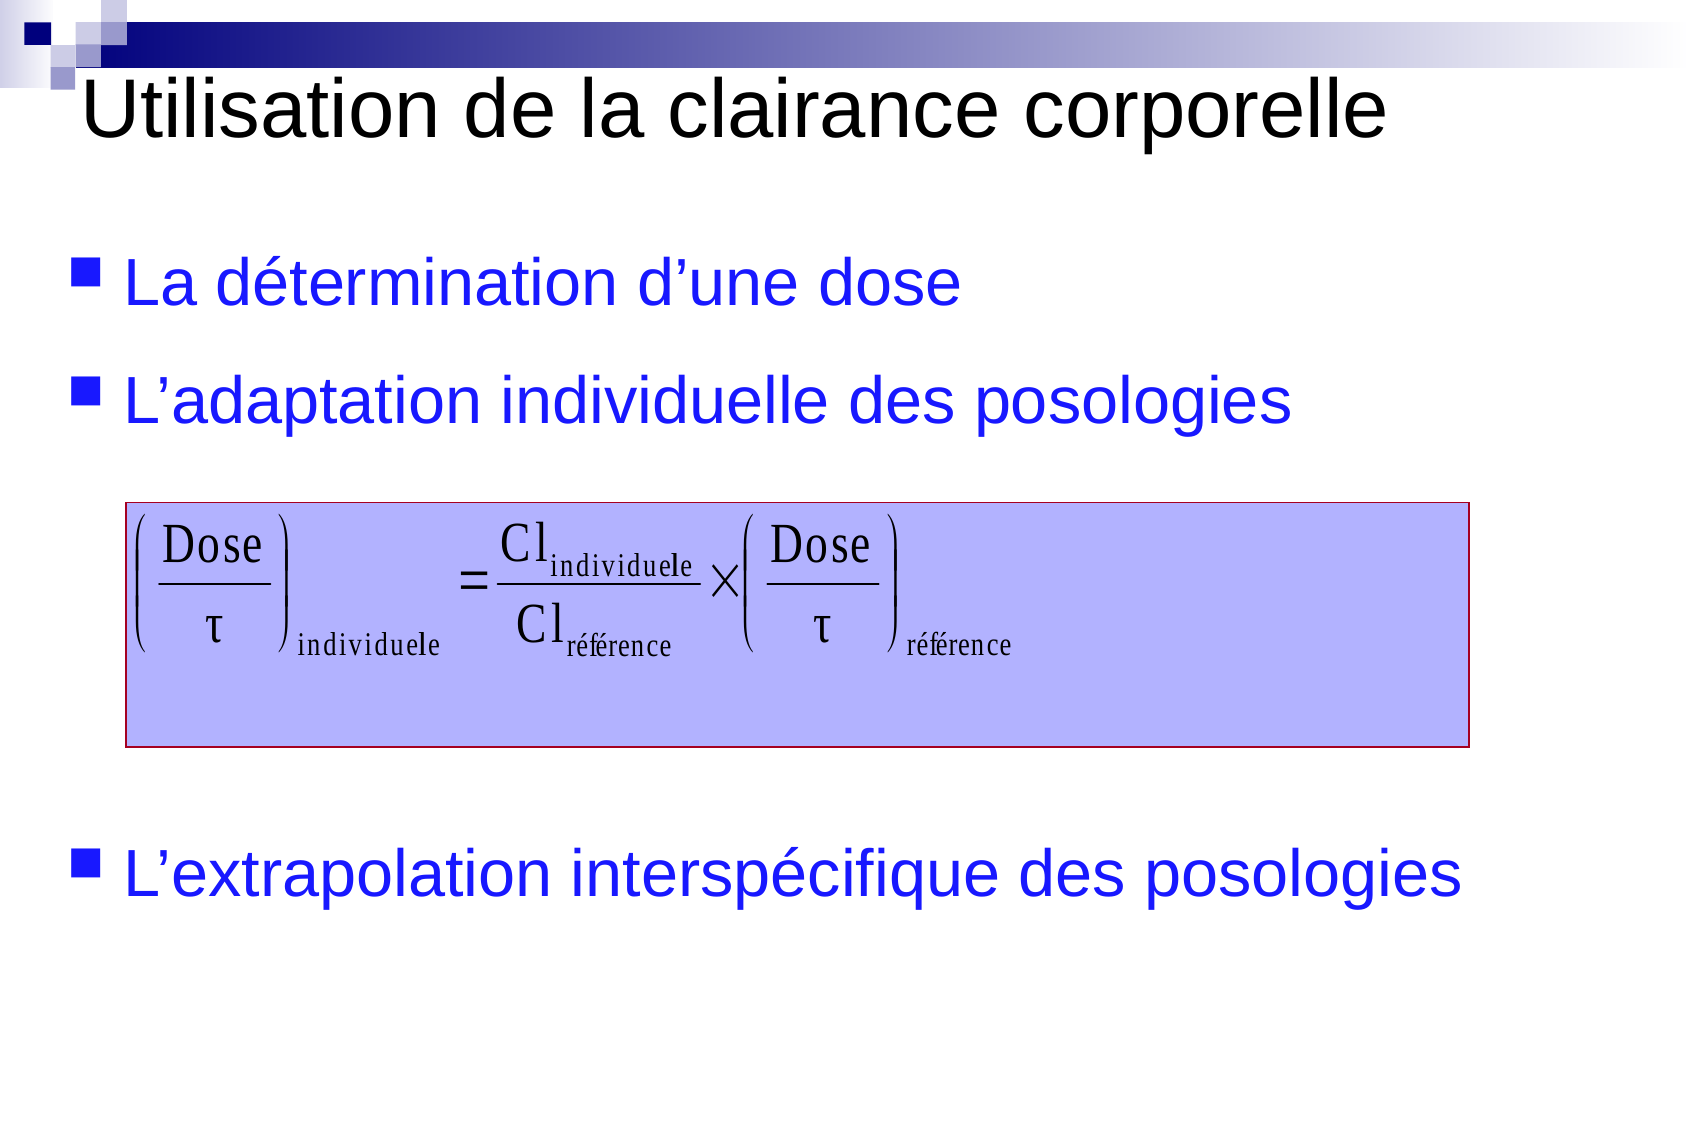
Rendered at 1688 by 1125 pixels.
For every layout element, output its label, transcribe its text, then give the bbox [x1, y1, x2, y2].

text_box L’extrapolation interspécifique des posologies [52, 822, 1588, 932]
text_box L’adaptation individuelle des posologies [52, 350, 1399, 459]
text_box La détermination d’une dose [52, 231, 1033, 341]
text_box Utilisation de la clairance corporelle [64, 54, 1531, 155]
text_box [126, 503, 1469, 747]
